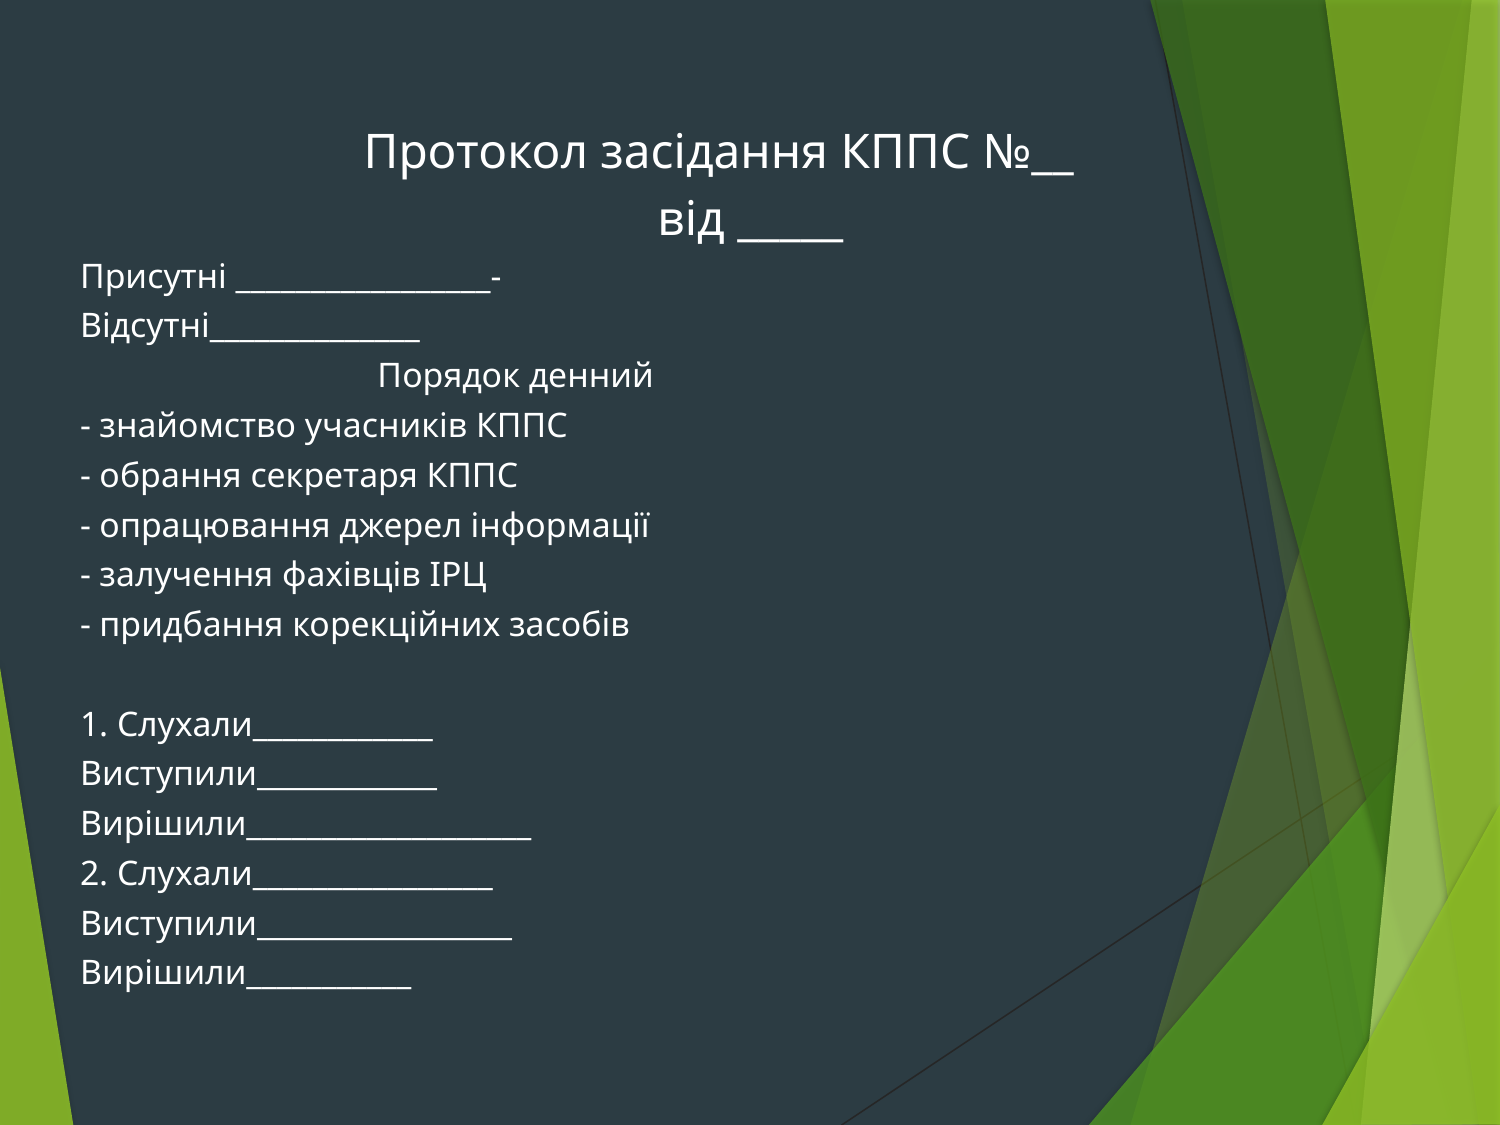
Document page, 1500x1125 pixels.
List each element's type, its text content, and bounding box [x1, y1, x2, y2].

list Протокол засідання КППС №__ від _____ Присутні _________________- Відсутні______________ Порядок денний - знайомство учасників КППС - обрання секретаря КППС - опрацювання джерел інформації - залучення фахівців ІРЦ - придбання корекційних засобів 1. Слухали____________ Виступили____________ Вирішили___________________ 2. Слухали________________ Виступили_________________ Вирішили___________ [64, 113, 1424, 1012]
